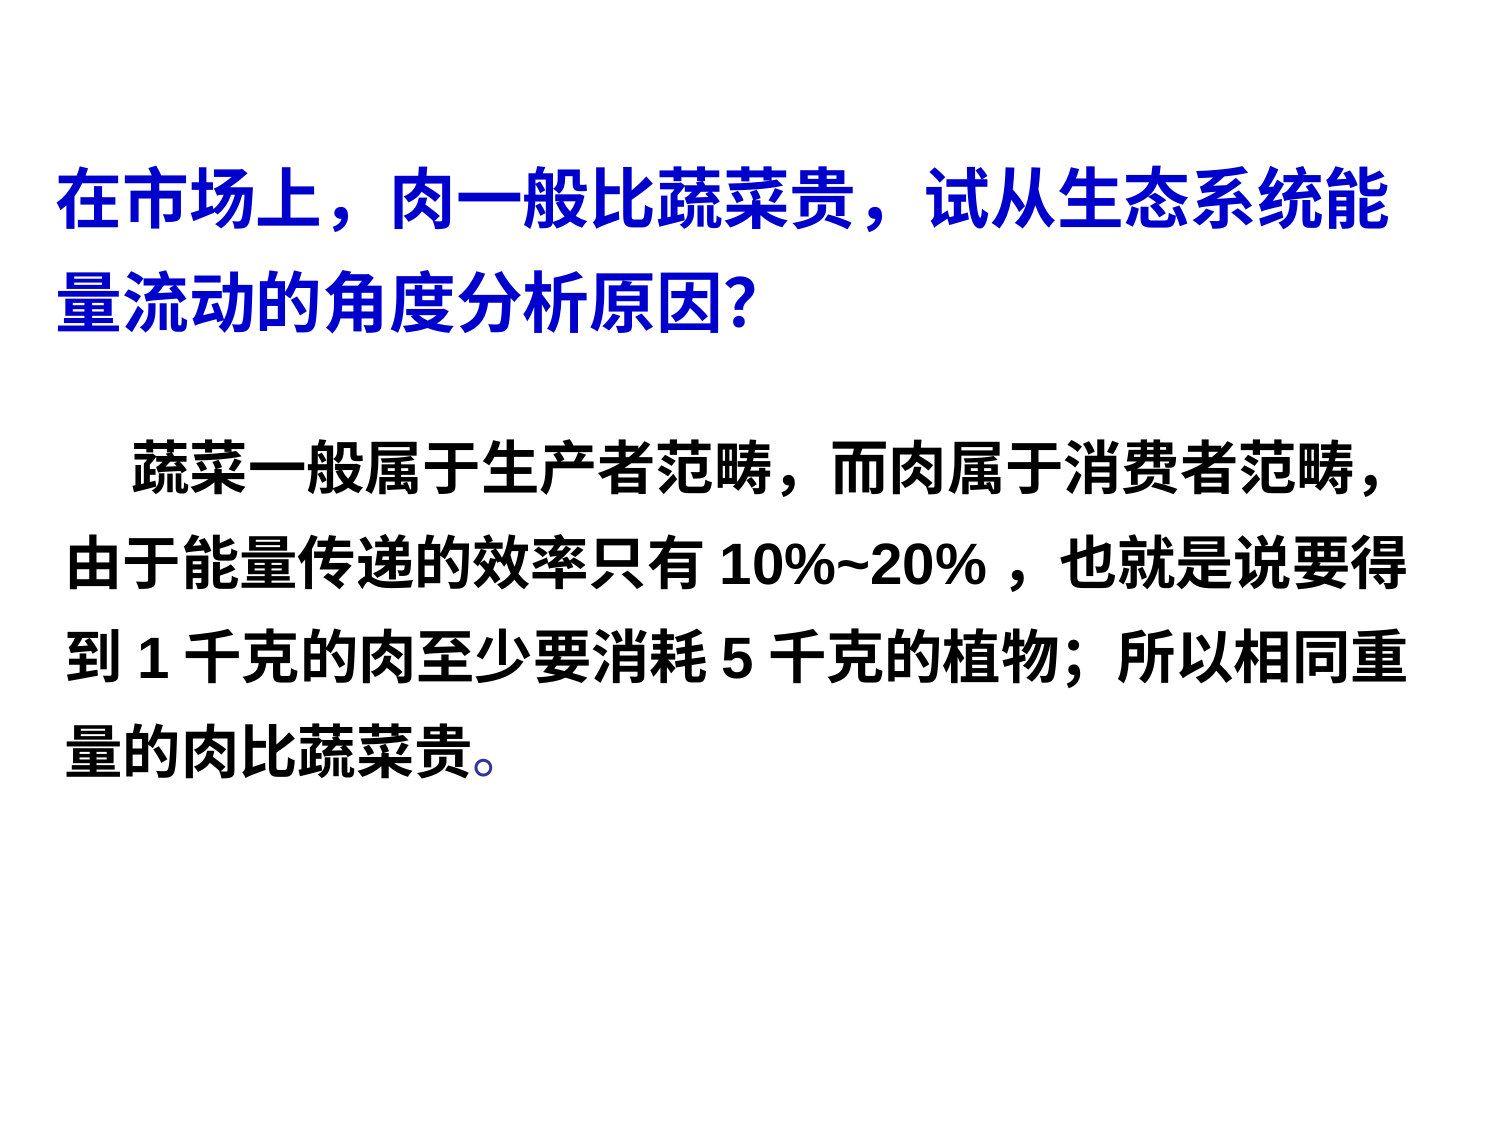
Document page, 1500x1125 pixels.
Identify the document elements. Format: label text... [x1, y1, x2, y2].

text_box 蔬菜一般属于生产者范畴，而肉属于消费者范畴，由于能量传递的效率只有10%~20%，也就是说要得到1千克的肉至少要消耗5千克的植物；所以相同重量的肉比蔬菜贵。 [50, 399, 1450, 793]
text_box 在市场上，肉一般比蔬菜贵，试从生态系统能量流动的角度分析原因？ [41, 125, 1442, 349]
